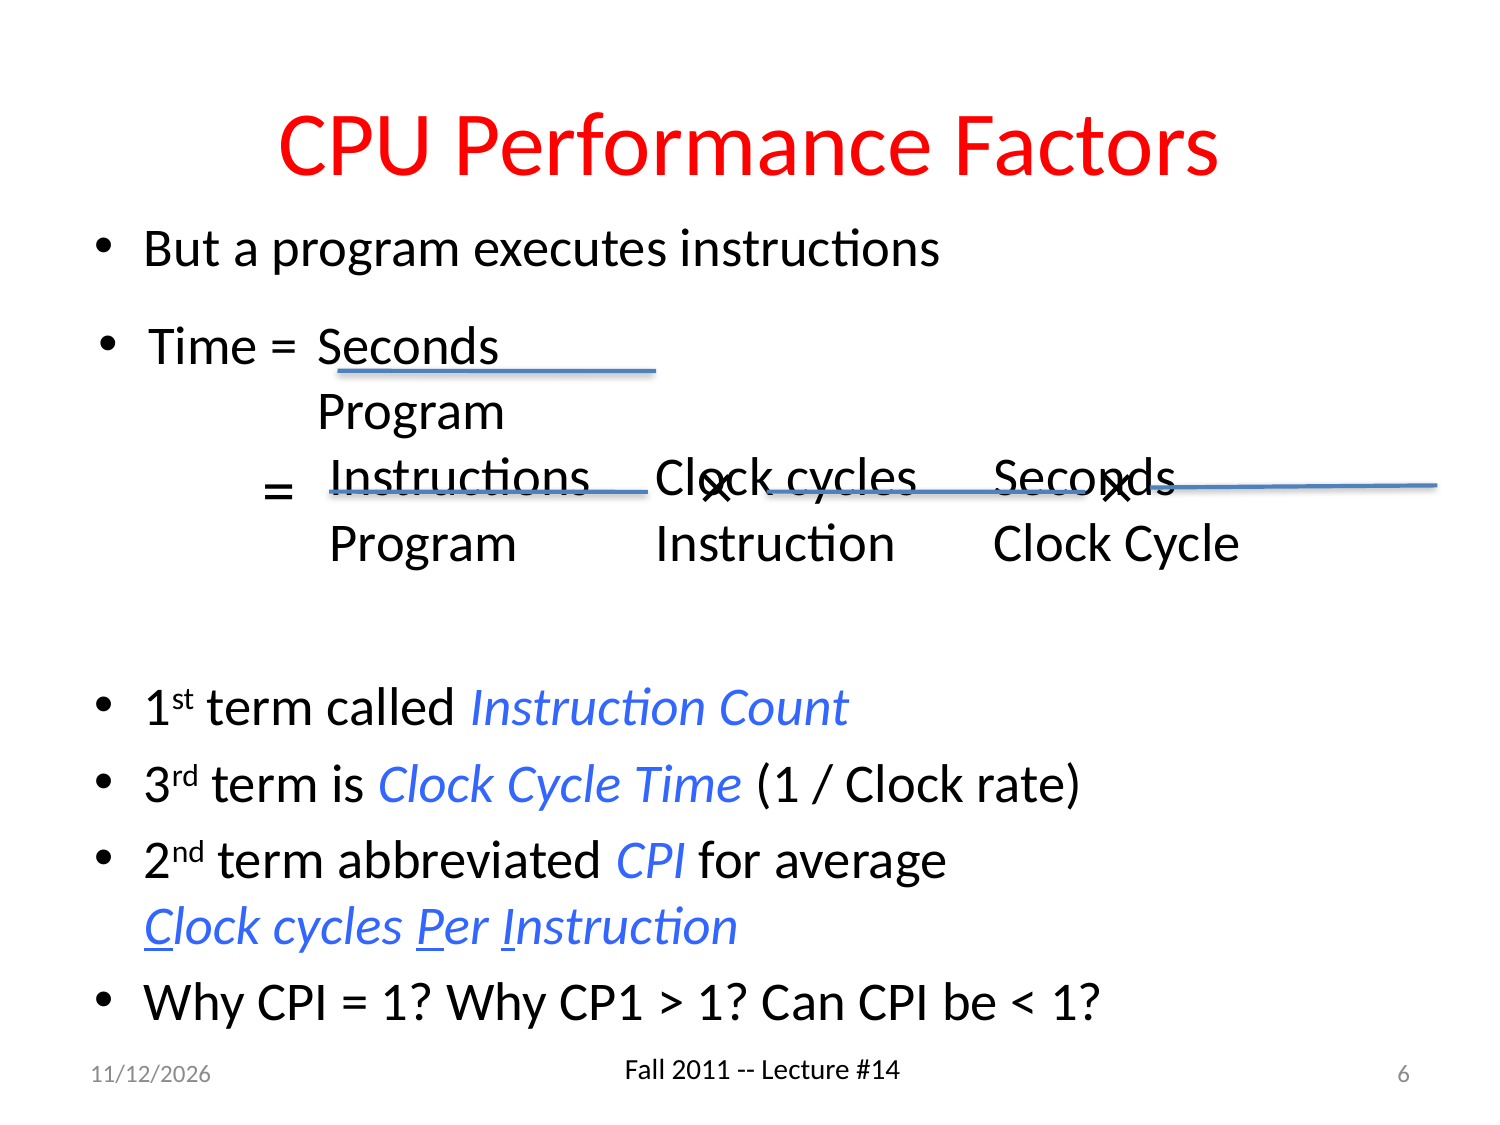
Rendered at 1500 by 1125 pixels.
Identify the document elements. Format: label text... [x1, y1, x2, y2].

slide_number 6 [1074, 1042, 1425, 1103]
title CPU Performance Factors [75, 45, 1425, 233]
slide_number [75, 1042, 425, 1103]
list But a program executes instructions 1st term called Instruction Count 3rd term is Clock Cycle Time (1 / Clock rate) 2nd term abbreviated CPI for average Clock cycles Per Instruction Why CPI = 1? Why CP1 > 1? Can CPI be < 1? [79, 664, 1457, 1040]
list But a program executes instructions 1st term called Instruction Count 3rd term is Clock Cycle Time (1 / Clock rate) 2nd term abbreviated CPI for average Clock cycles Per Instruction Why CPI = 1? Why CP1 > 1? Can CPI be < 1? [79, 204, 1457, 304]
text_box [83, 301, 1461, 661]
